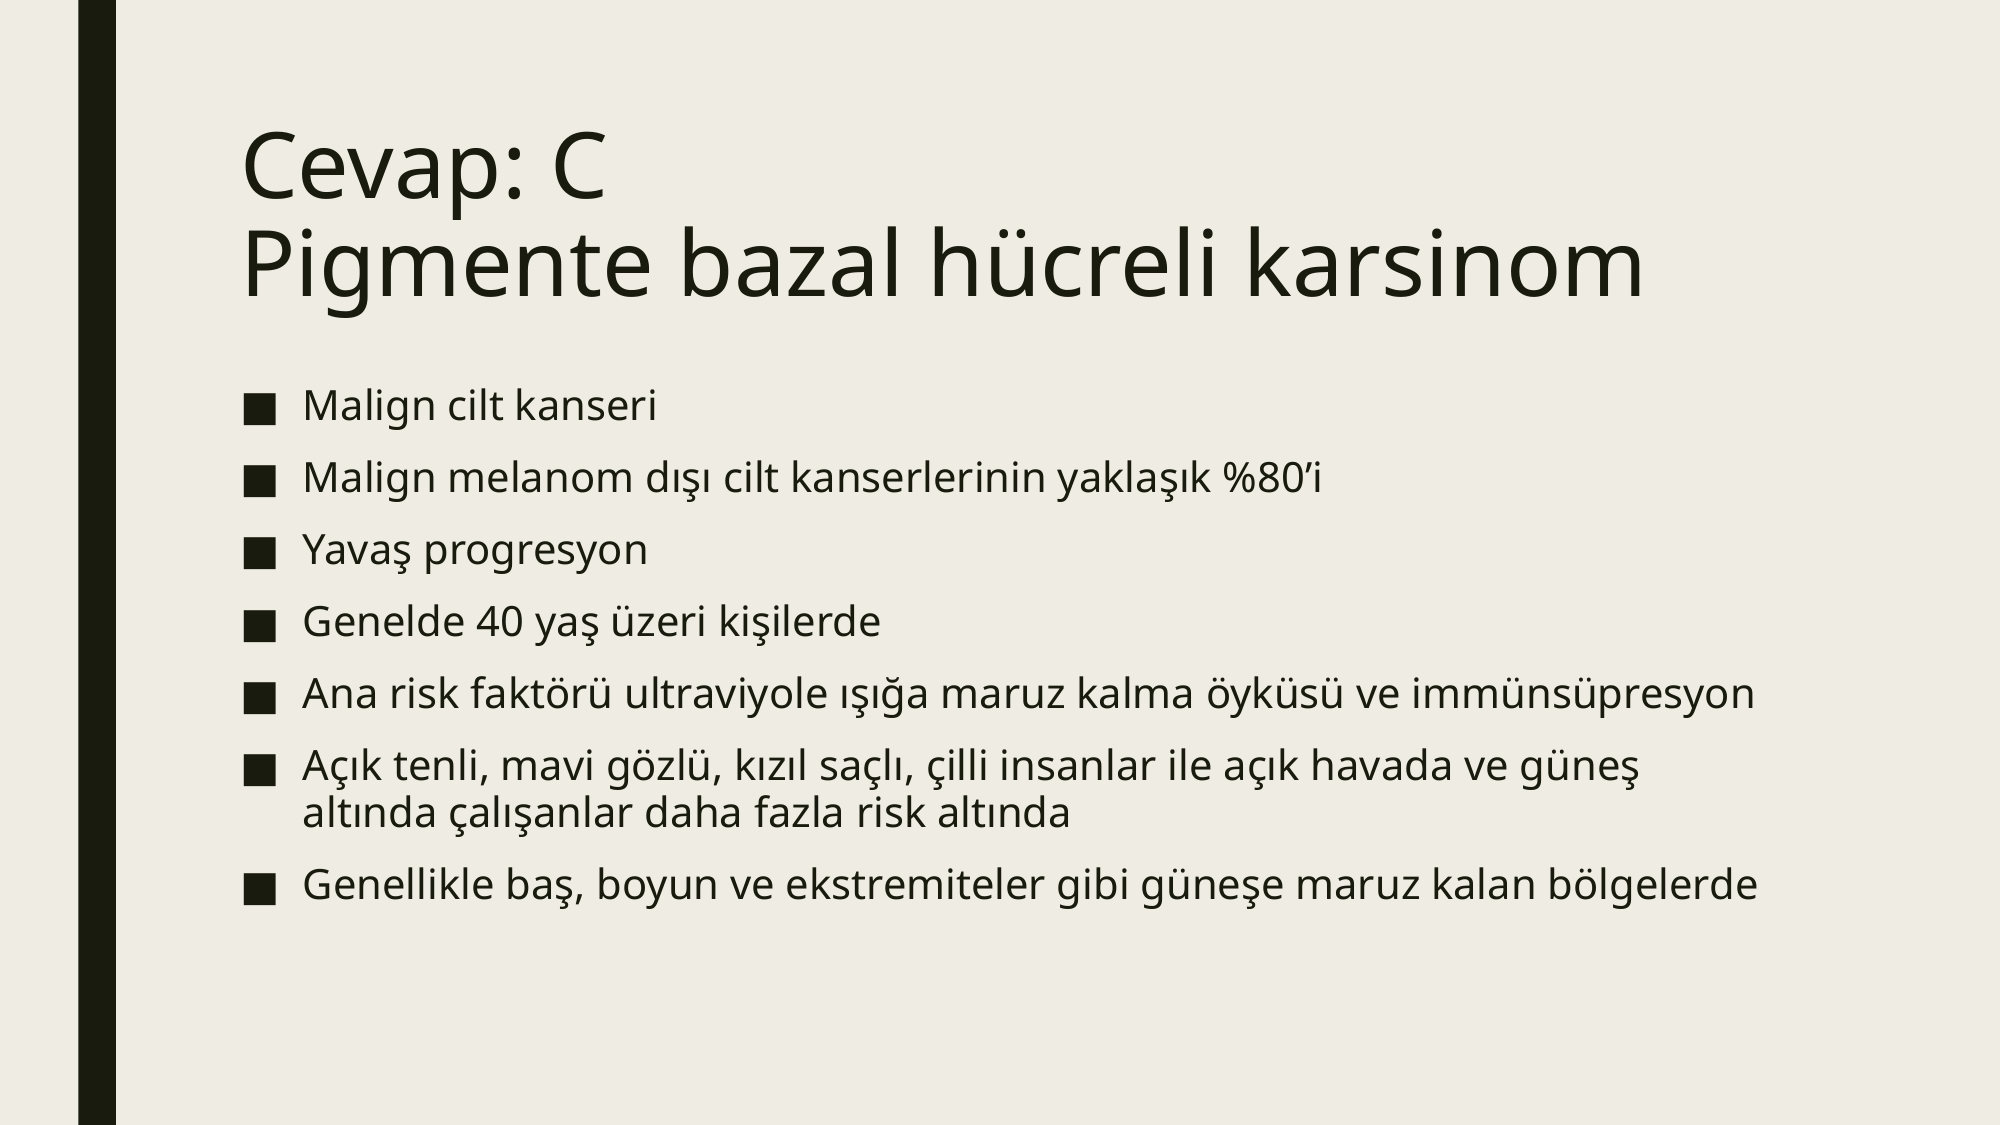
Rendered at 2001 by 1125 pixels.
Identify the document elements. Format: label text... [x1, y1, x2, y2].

list Malign cilt kanseri Malign melanom dışı cilt kanserlerinin yaklaşık %80’i Yavaş progresyon Genelde 40 yaş üzeri kişilerde Ana risk faktörü ultraviyole ışığa maruz kalma öyküsü ve immünsüpresyon Açık tenli, mavi gözlü, kızıl saçlı, çilli insanlar ile açık havada ve güneş altında çalışanlar daha fazla risk altında Genellikle baş, boyun ve ekstremiteler gibi güneşe maruz kalan bölgelerde [225, 375, 1800, 963]
title Cevap: C Pigmente bazal hücreli karsinom [225, 112, 1800, 357]
